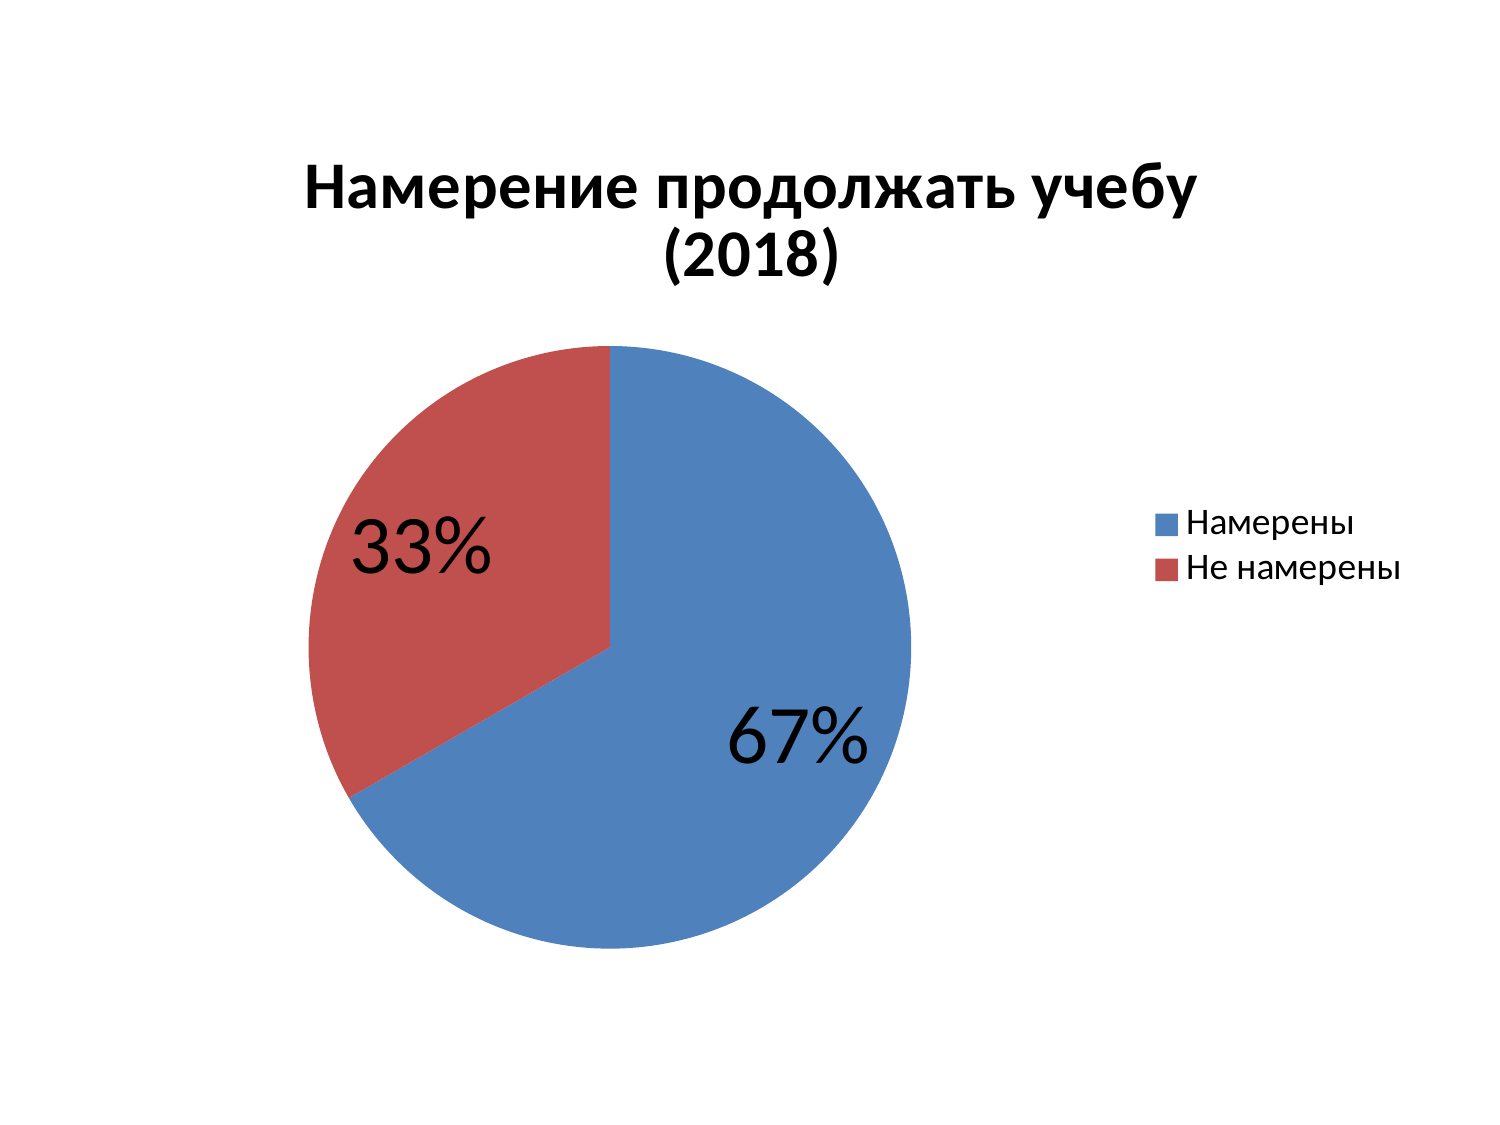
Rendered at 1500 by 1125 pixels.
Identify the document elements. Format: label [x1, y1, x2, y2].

chart [76, 113, 1427, 982]
